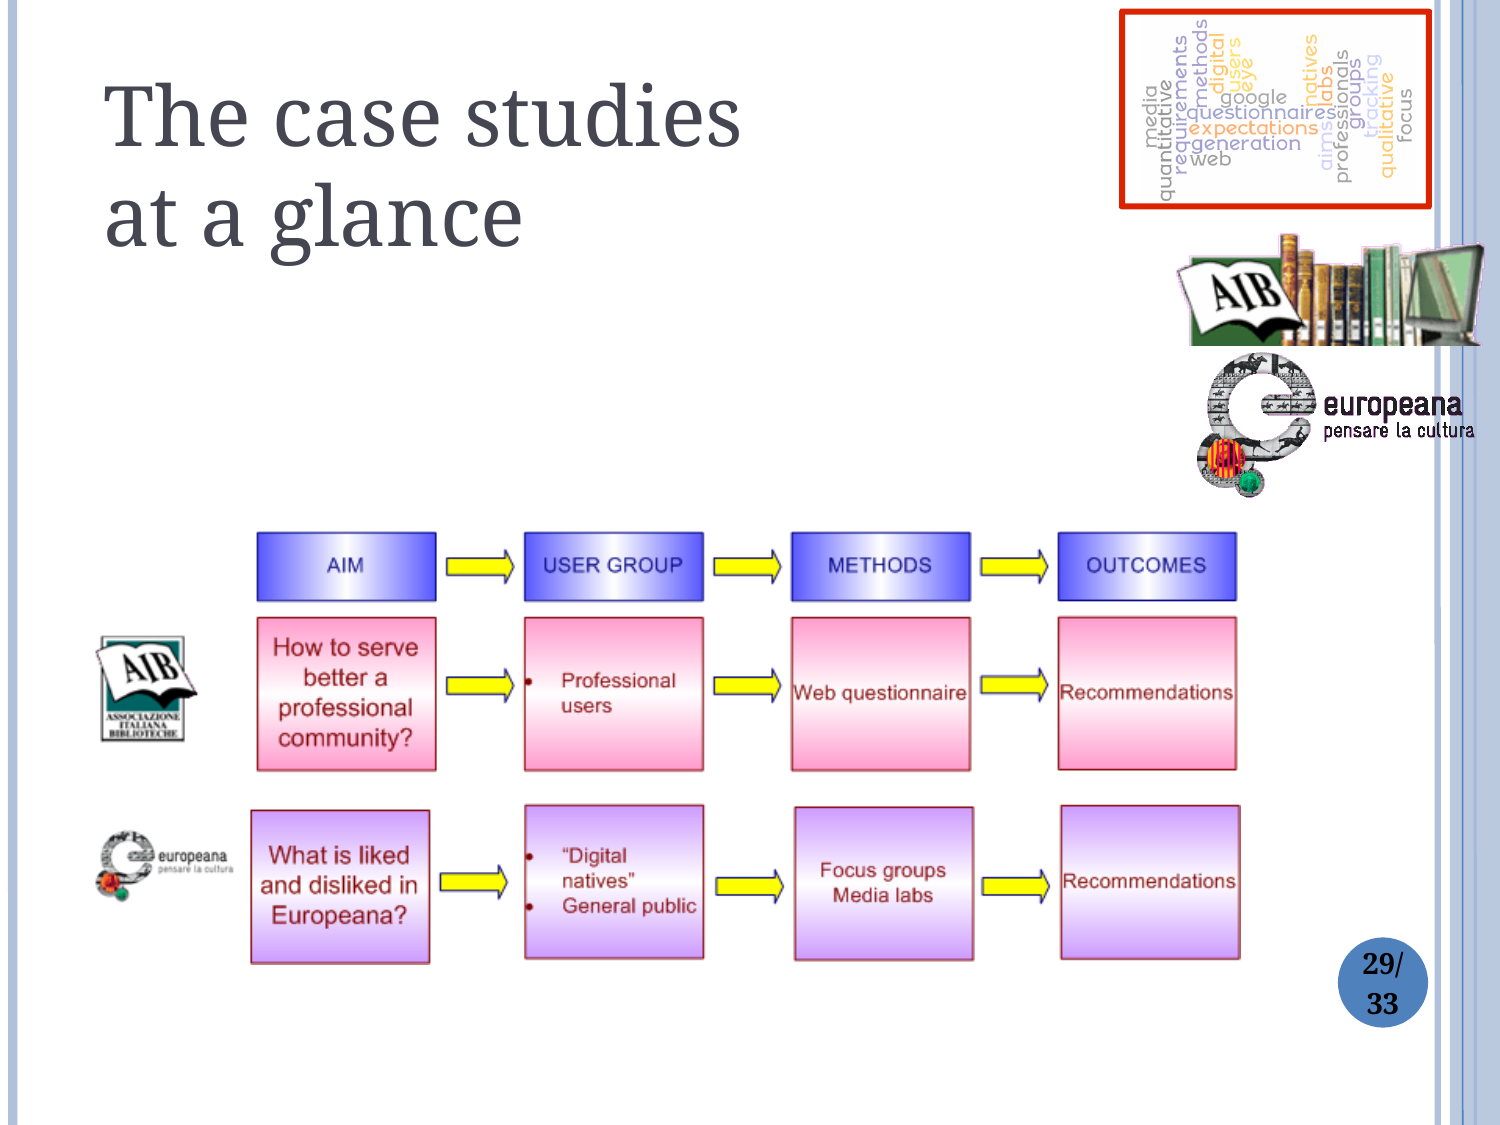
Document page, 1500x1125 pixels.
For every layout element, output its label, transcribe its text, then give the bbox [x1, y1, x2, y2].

text_box [1122, 11, 1429, 207]
slide_number 29/ 33 [1333, 922, 1433, 1044]
text_box [74, 368, 1288, 1079]
picture [88, 531, 1241, 965]
text_box The case studies at a glance [88, 30, 975, 296]
picture [1163, 231, 1500, 346]
picture [1181, 349, 1477, 508]
